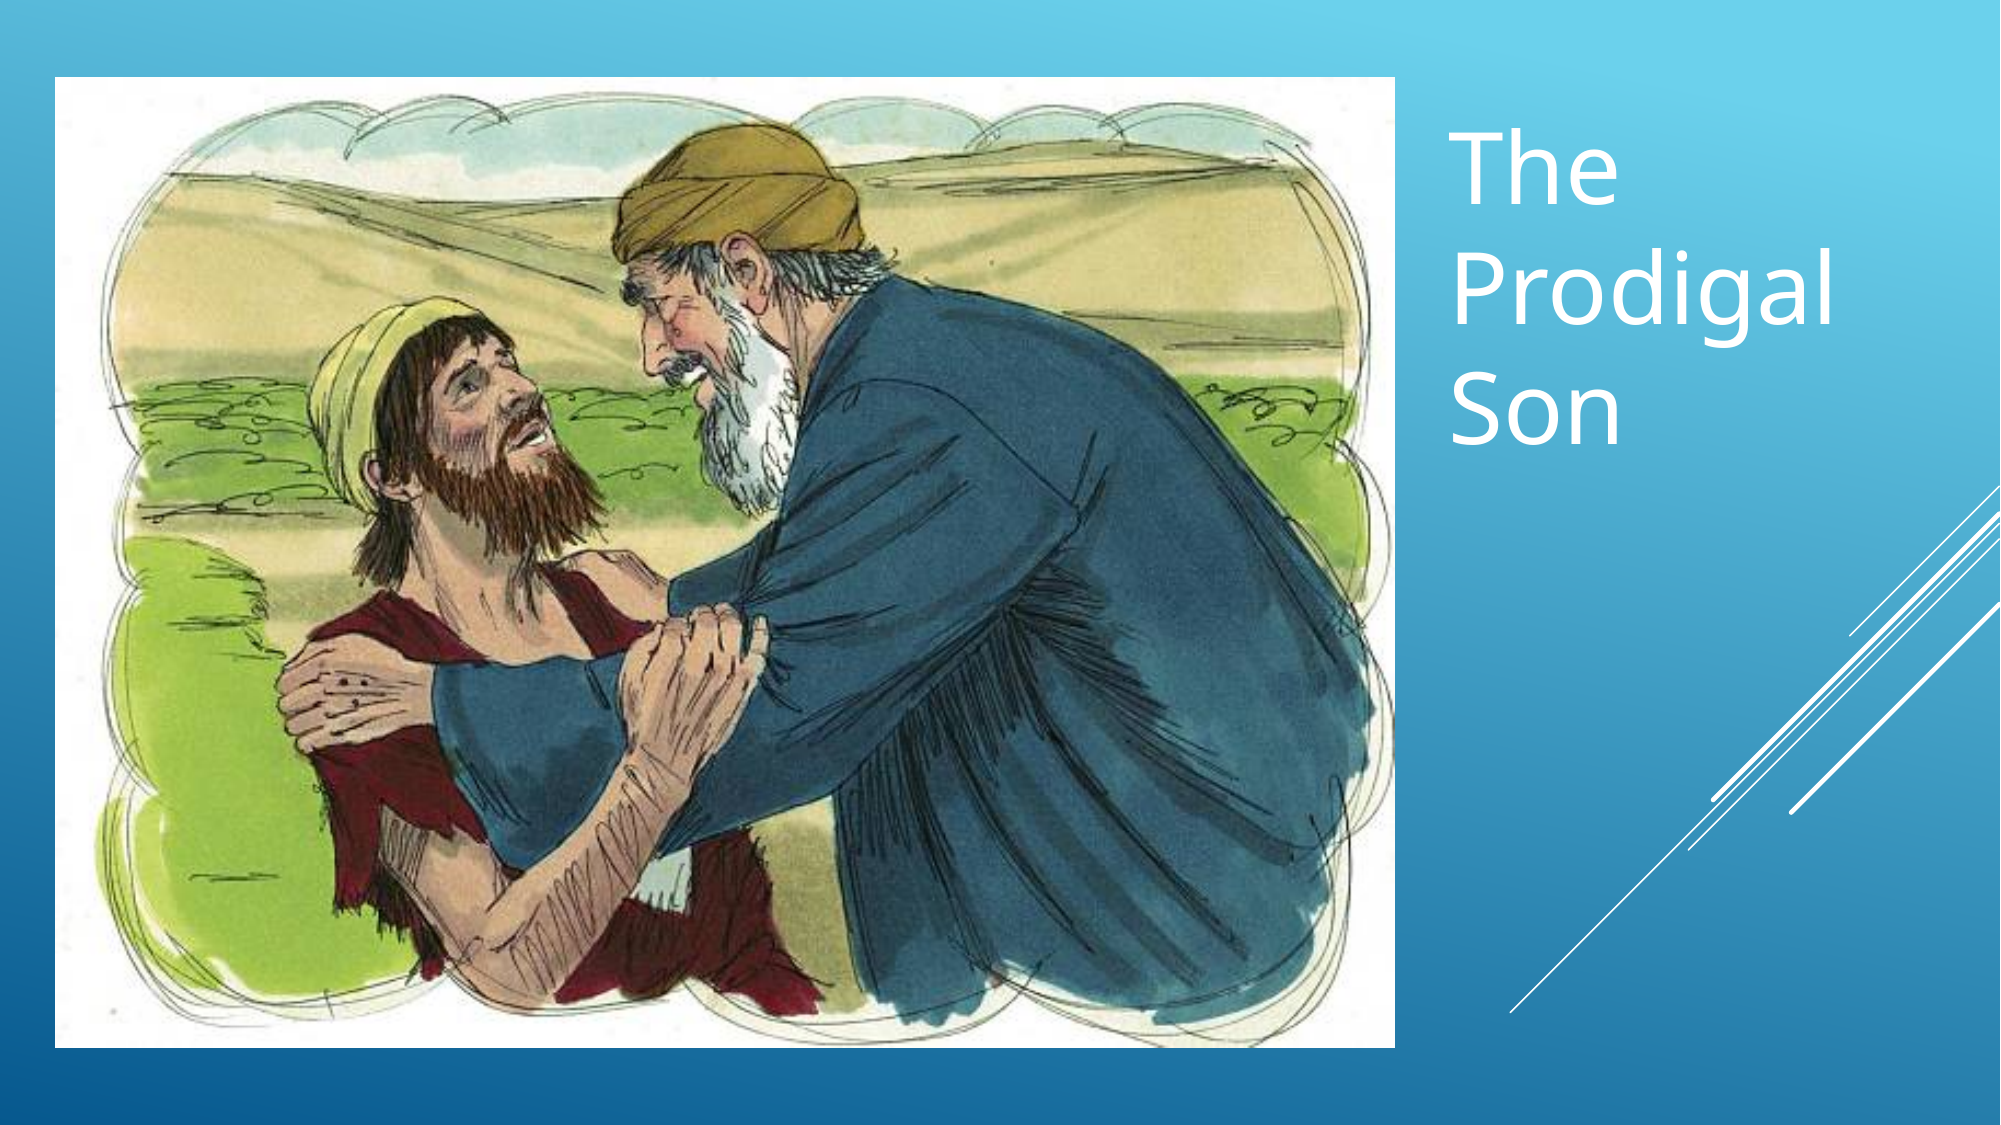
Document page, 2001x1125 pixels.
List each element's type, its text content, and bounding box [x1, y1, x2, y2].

text_box The Prodigal Son [1433, 97, 1975, 473]
picture [55, 77, 1395, 1048]
